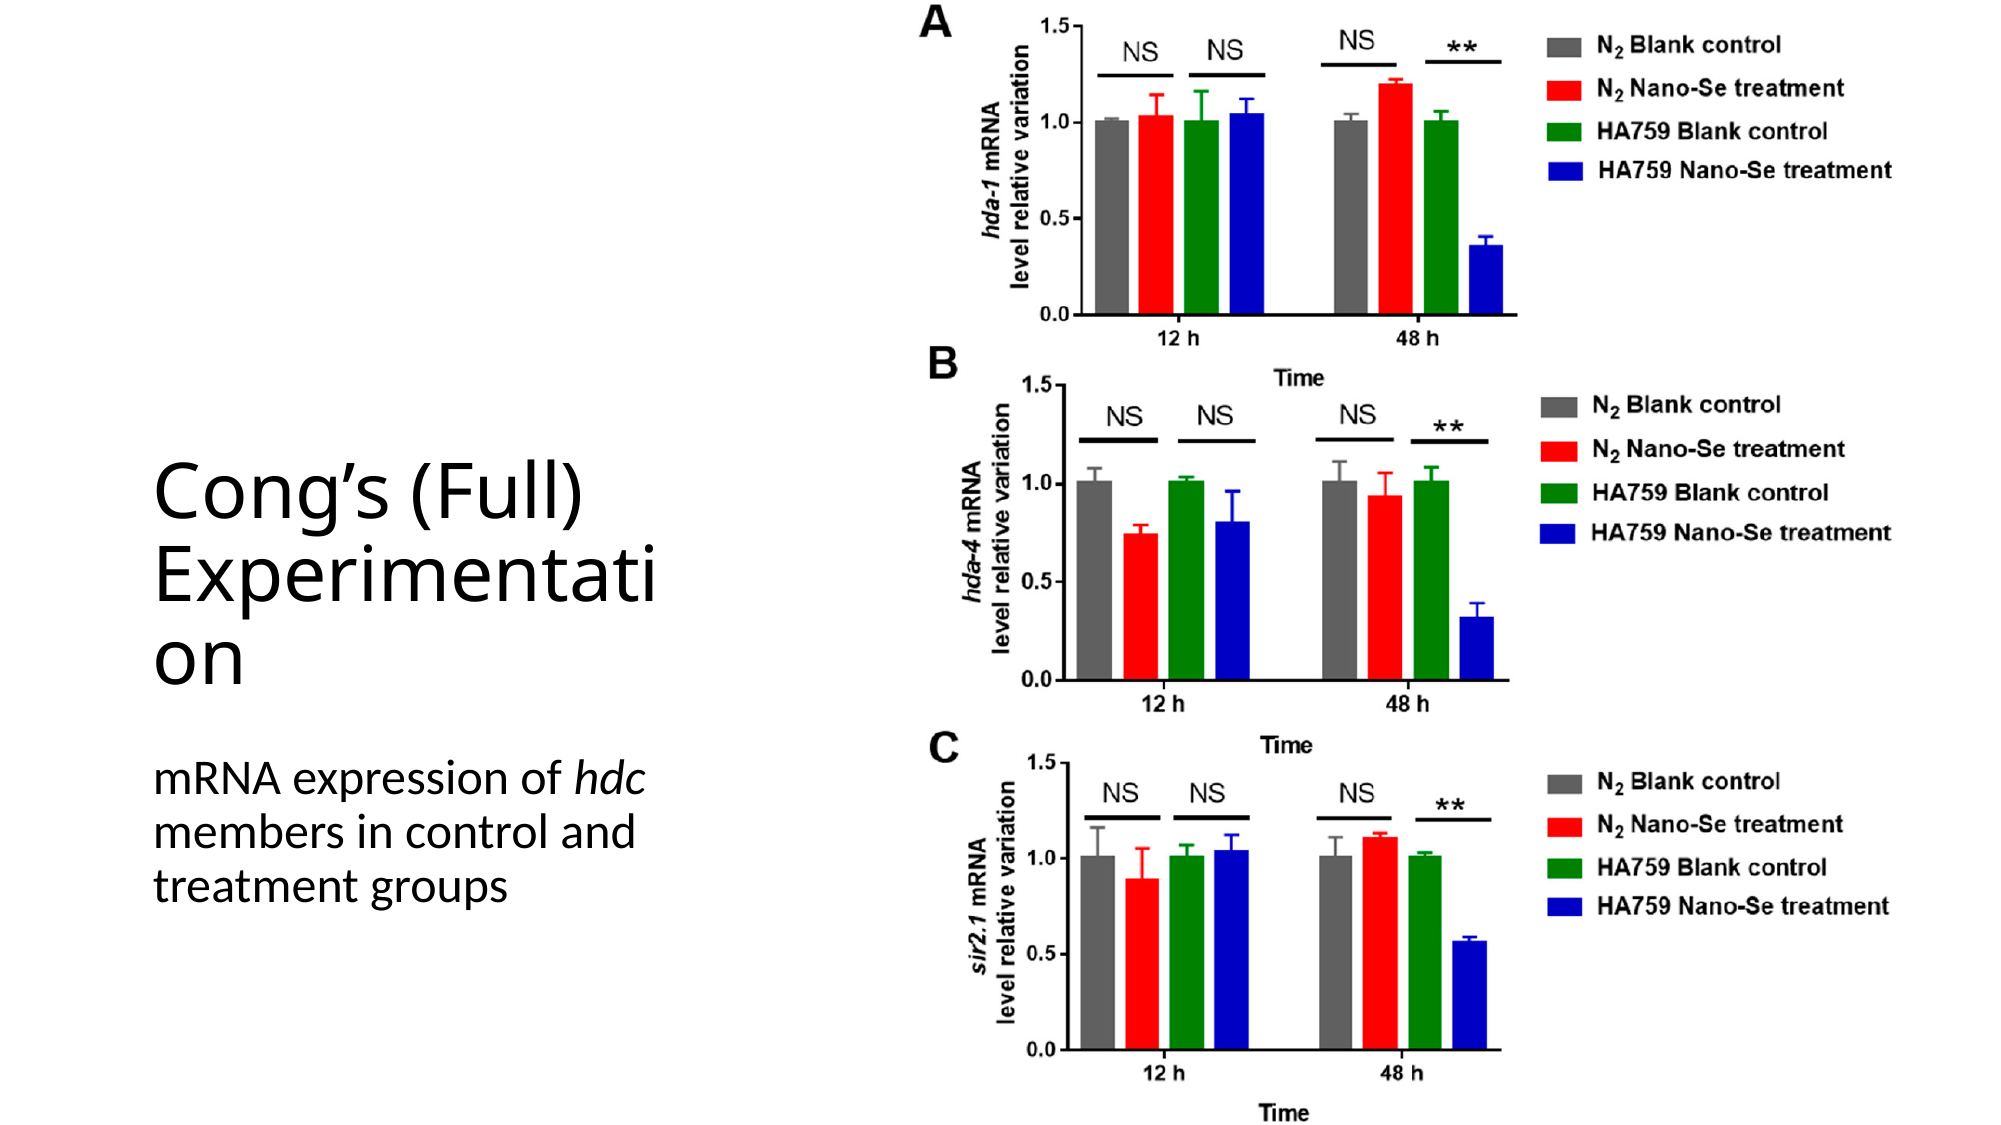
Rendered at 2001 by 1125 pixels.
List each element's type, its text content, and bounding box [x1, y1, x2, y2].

list mRNA expression of hdc members in control and treatment groups [138, 743, 690, 1009]
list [918, 4, 1908, 1122]
title Cong’s (Full) Experimentation [138, 95, 690, 710]
